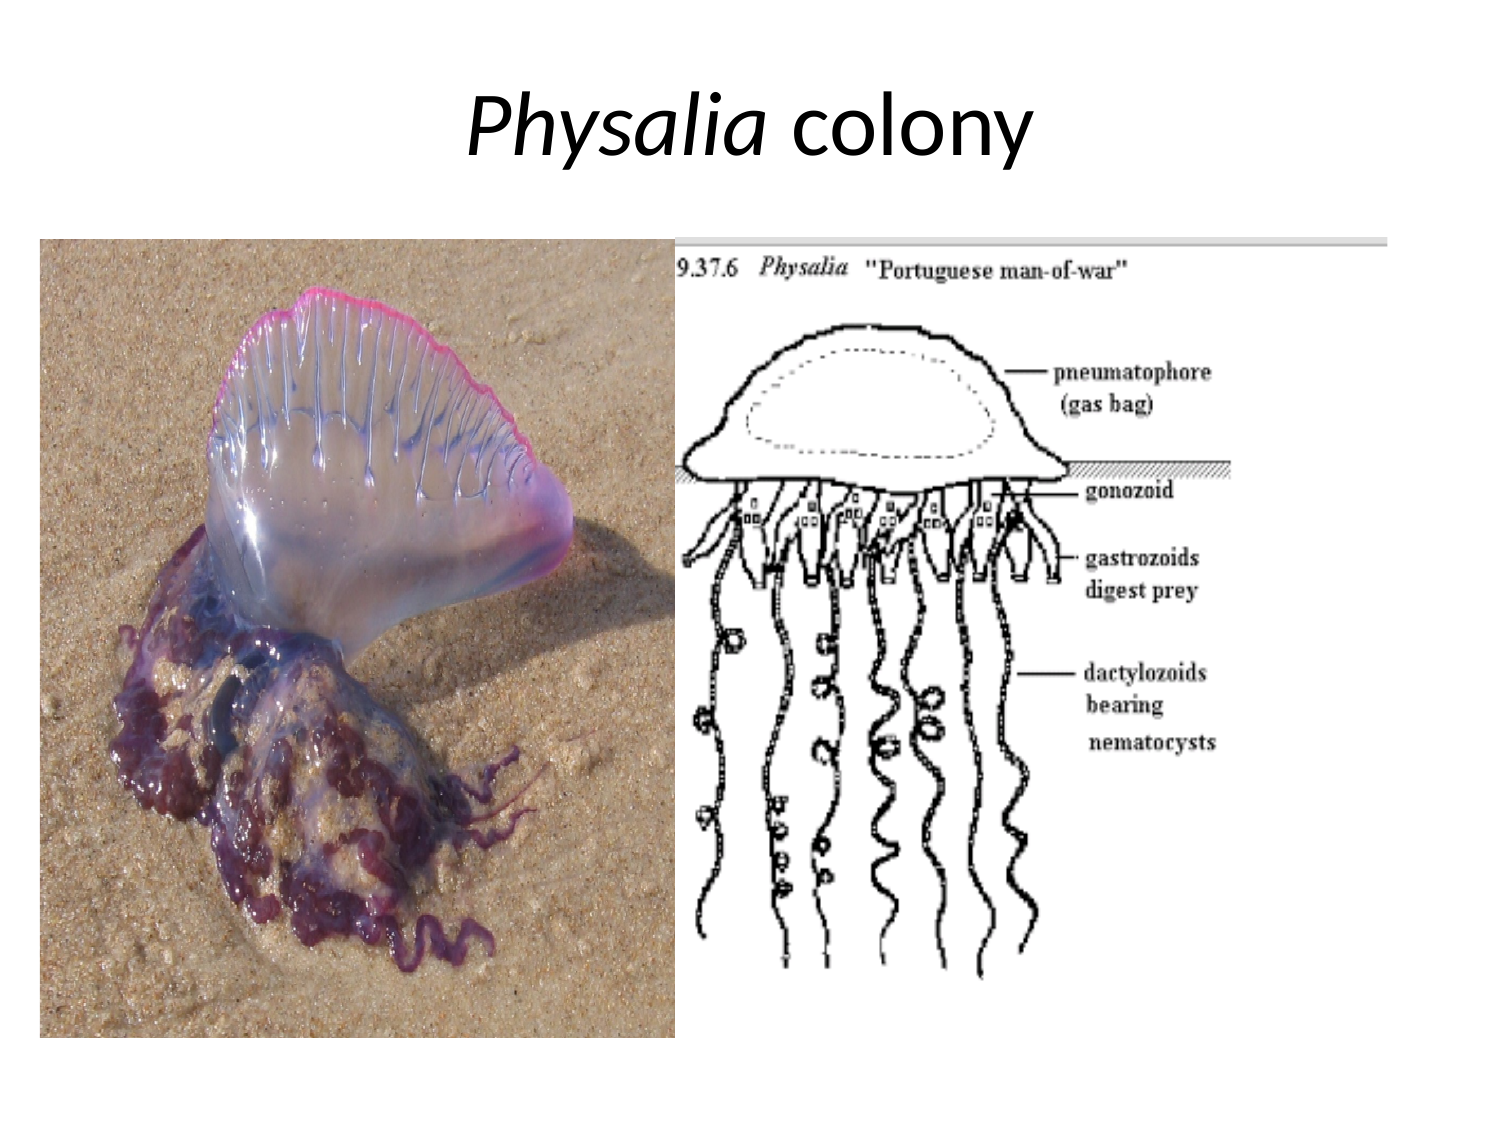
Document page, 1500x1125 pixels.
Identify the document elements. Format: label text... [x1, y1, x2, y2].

picture [39, 237, 1388, 1038]
title Physalia colony [112, 37, 1388, 200]
